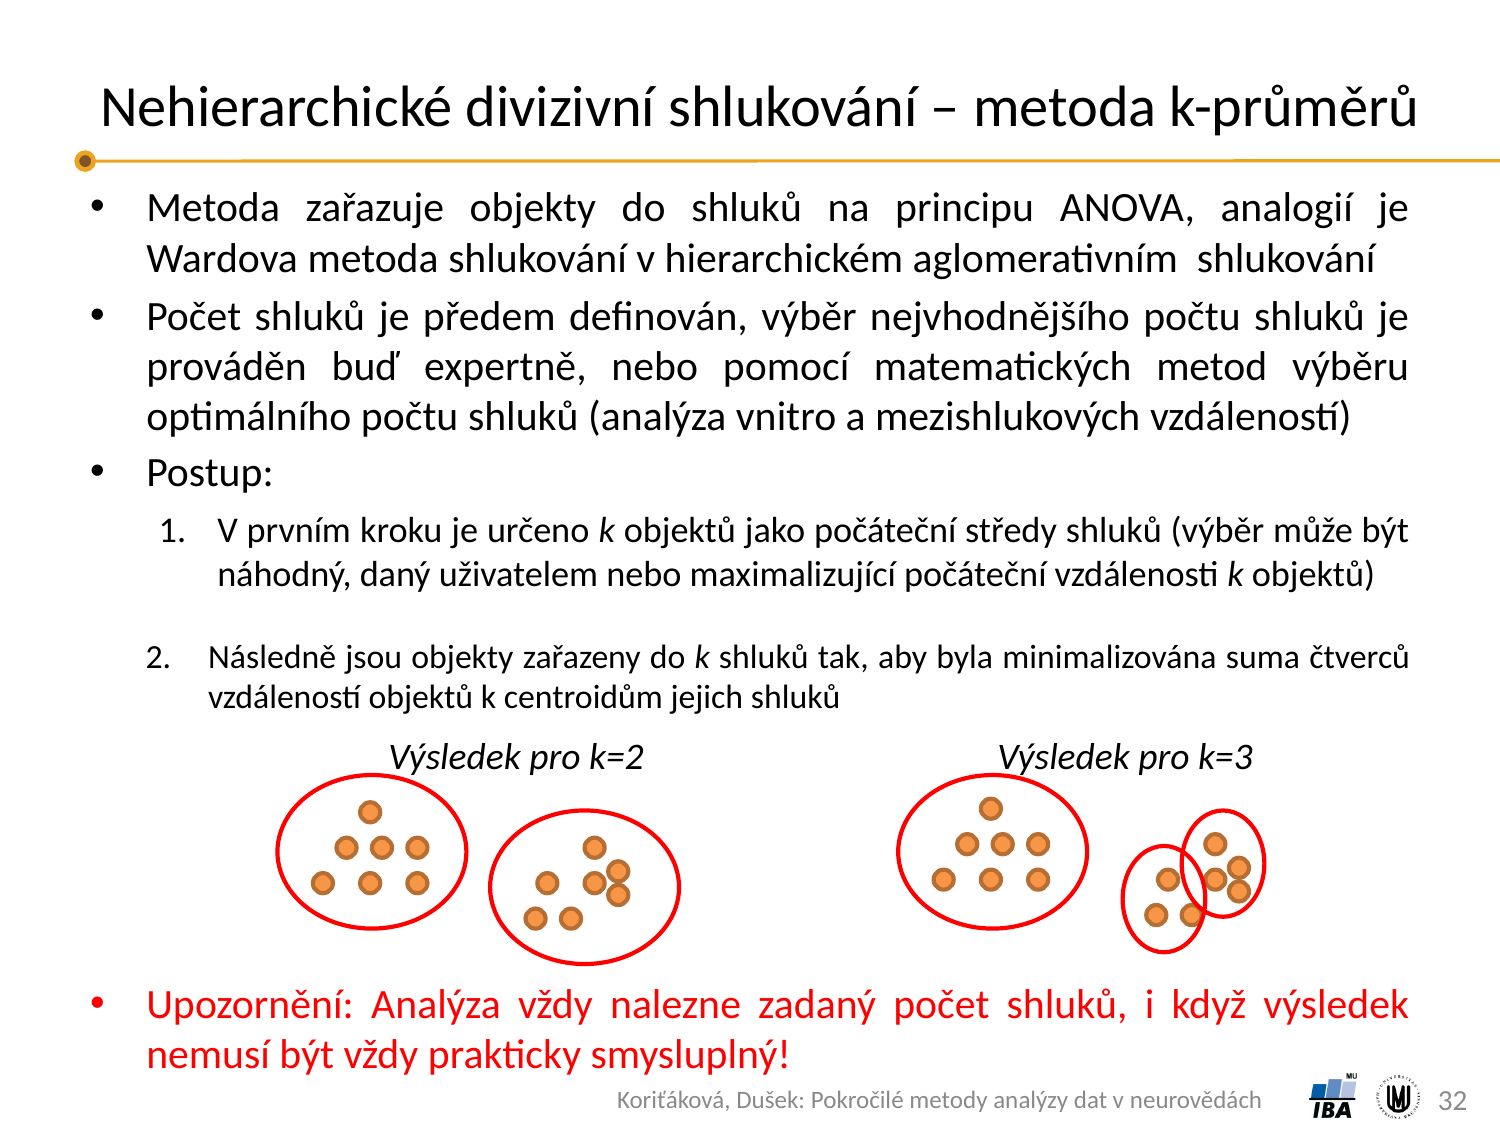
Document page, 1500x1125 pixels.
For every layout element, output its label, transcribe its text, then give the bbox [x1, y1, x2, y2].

text_box Upozornění: Analýza vždy nalezne zadaný počet shluků, i když výsledek nemusí být vždy prakticky smysluplný! [74, 969, 1425, 1094]
slide_number 32 [1132, 1072, 1483, 1125]
text_box Výsledek pro k=2 [373, 724, 660, 773]
title Nehierarchické divizivní shlukování – metoda k-průměrů [85, 45, 1500, 161]
text_box V prvním kroku je určeno k objektů jako počáteční středy shluků (výběr může být náhodný, daný uživatelem nebo maximalizující počáteční vzdálenosti k objektů) [74, 499, 1425, 627]
text_box Výsledek pro k=3 [982, 724, 1269, 782]
text_box Následně jsou objekty zařazeny do k shluků tak, aby byla minimalizována suma čtverců vzdáleností objektů k centroidům jejich shluků [74, 627, 1425, 724]
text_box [277, 774, 680, 965]
text_box Postup: [74, 437, 1425, 499]
list Metoda zařazuje objekty do shluků na principu ANOVA, analogií je Wardova metoda shlukování v hierarchickém aglomerativním shlukování Počet shluků je předem definován, výběr nejvhodnějšího počtu shluků je prováděn buď expertně, nebo pomocí matematických metod výběru optimálního počtu shluků (analýza vnitro a mezishlukových vzdáleností) [75, 172, 1425, 437]
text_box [897, 774, 1265, 953]
